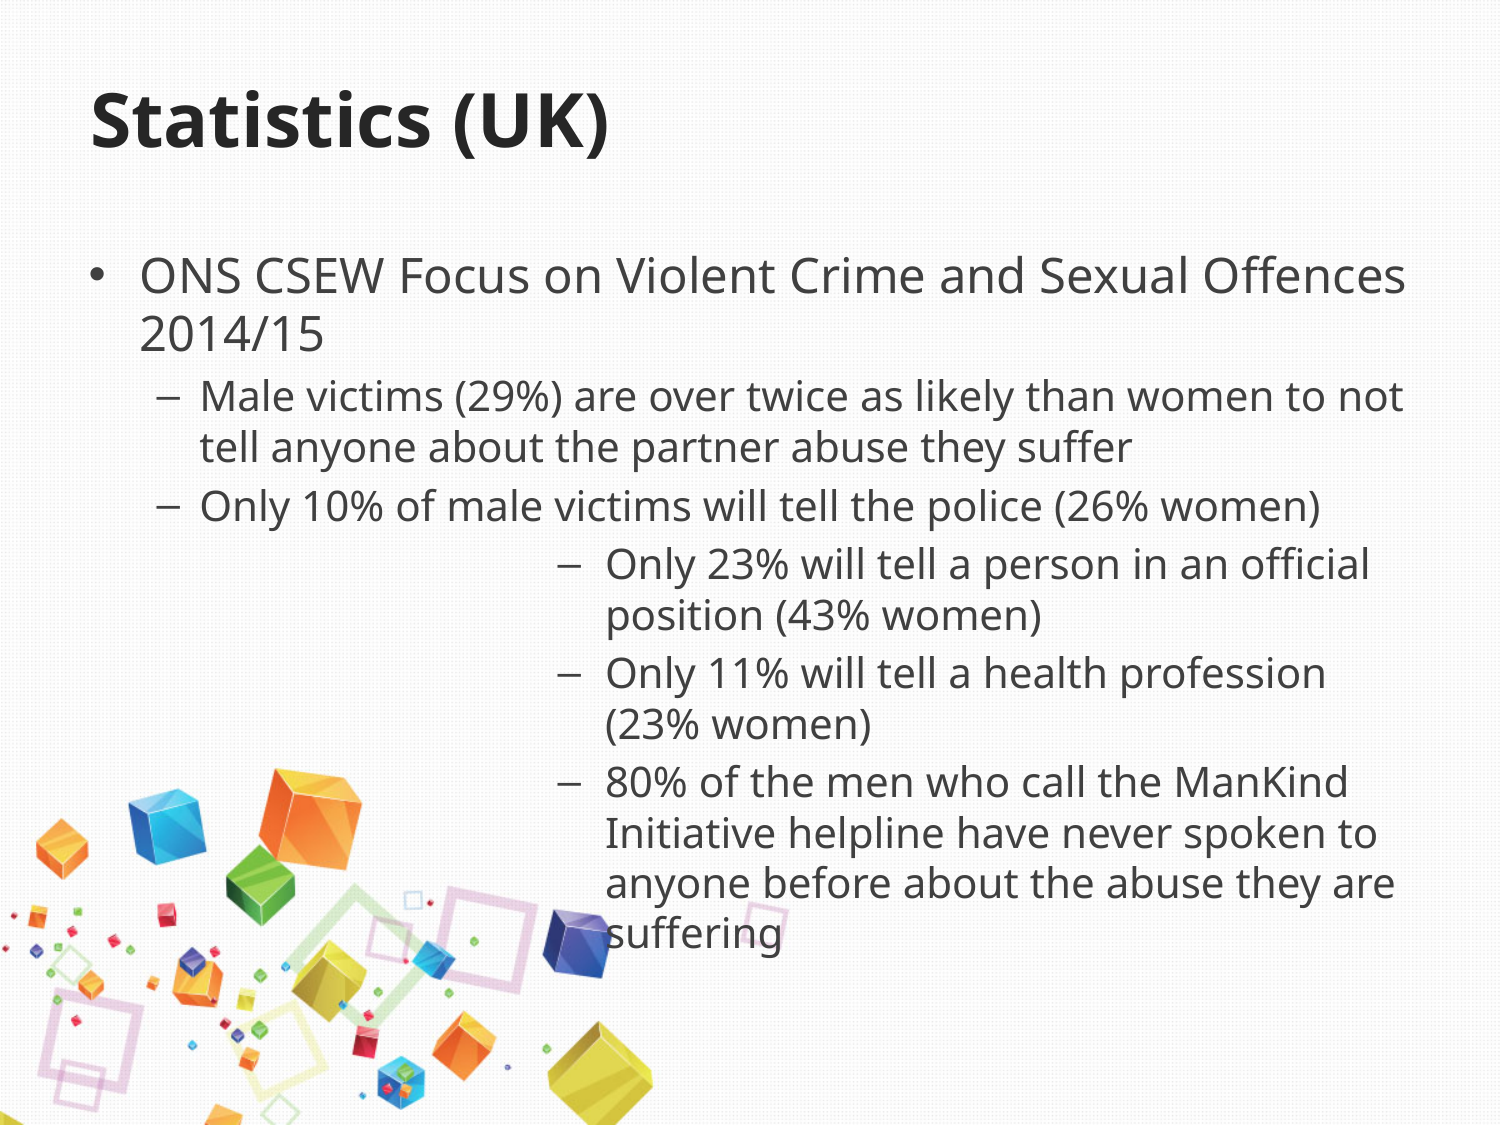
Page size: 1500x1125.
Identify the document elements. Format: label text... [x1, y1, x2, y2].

title Statistics (UK) [75, 24, 1425, 212]
list ONS CSEW Focus on Violent Crime and Sexual Offences 2014/15 Male victims (29%) are over twice as likely than women to not tell anyone about the partner abuse they suffer Only 10% of male victims will tell the police (26% women) Only 23% will tell a person in an official position (43% women) Only 11% will tell a health profession (23% women) 80% of the men who call the ManKind Initiative helpline have never spoken to anyone before about the abuse they are suffering [73, 236, 1424, 980]
picture [0, 0, 1500, 1125]
